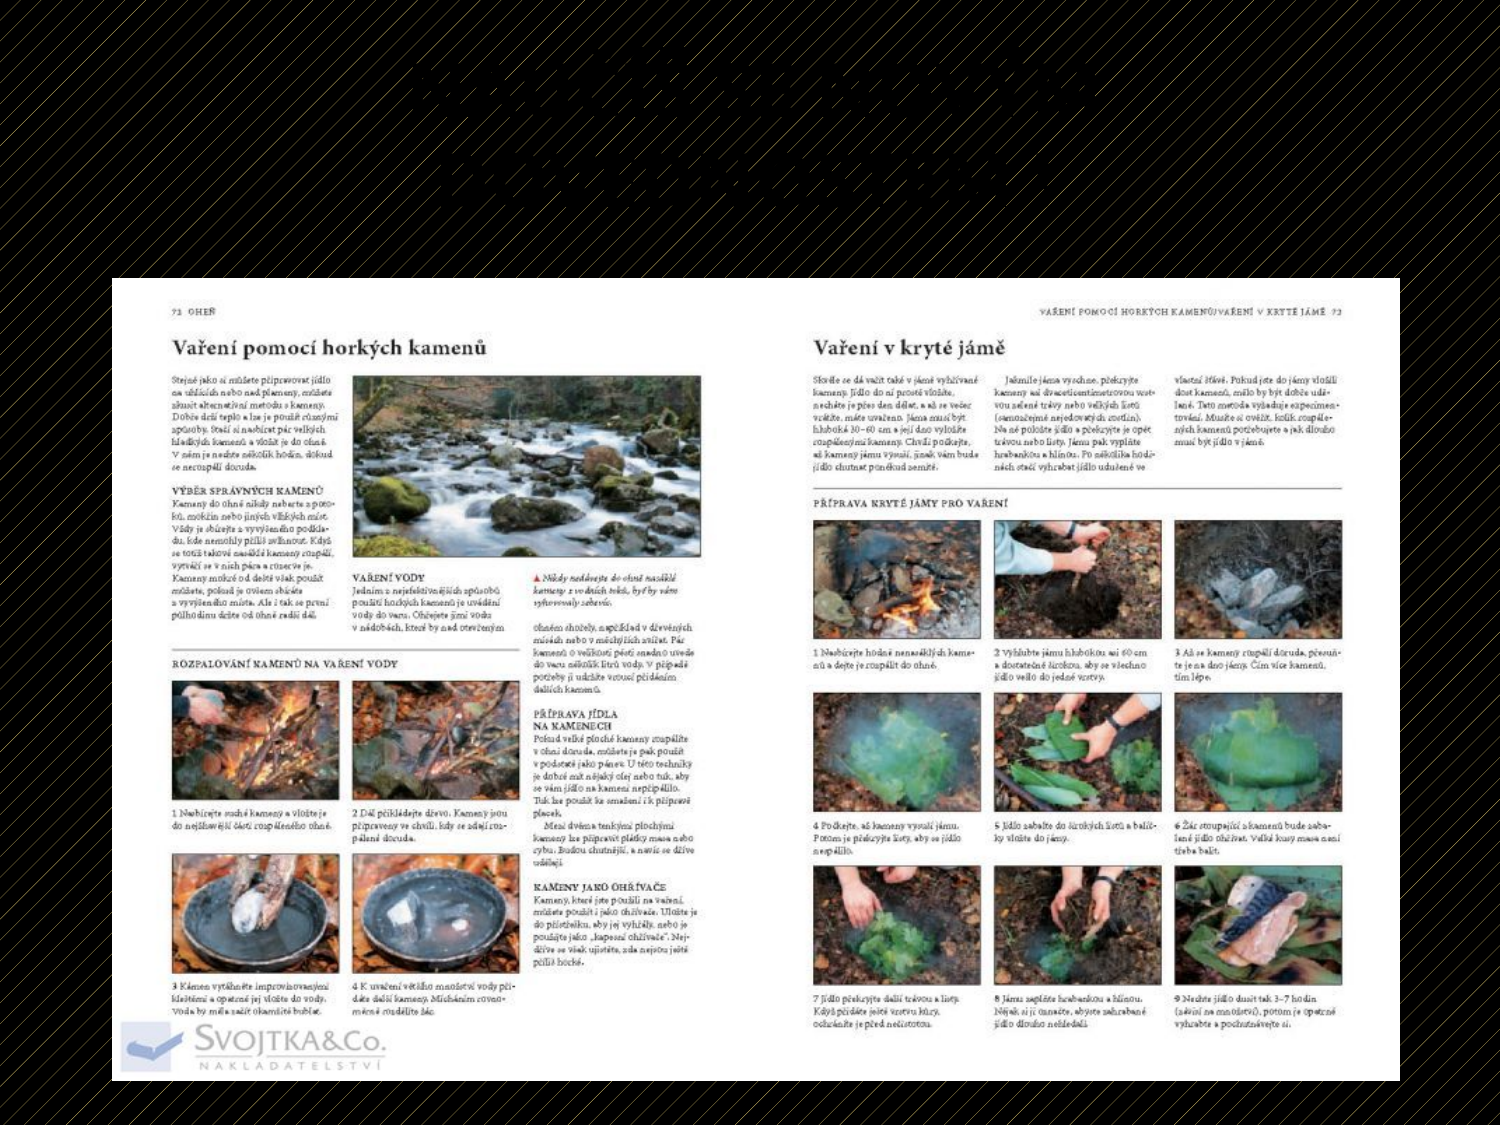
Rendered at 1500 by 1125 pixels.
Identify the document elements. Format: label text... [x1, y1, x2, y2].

title NAUČÍŠ SE NOVÝM DOVEDNOSTEM ! [79, 67, 1430, 197]
picture [111, 278, 1400, 1081]
